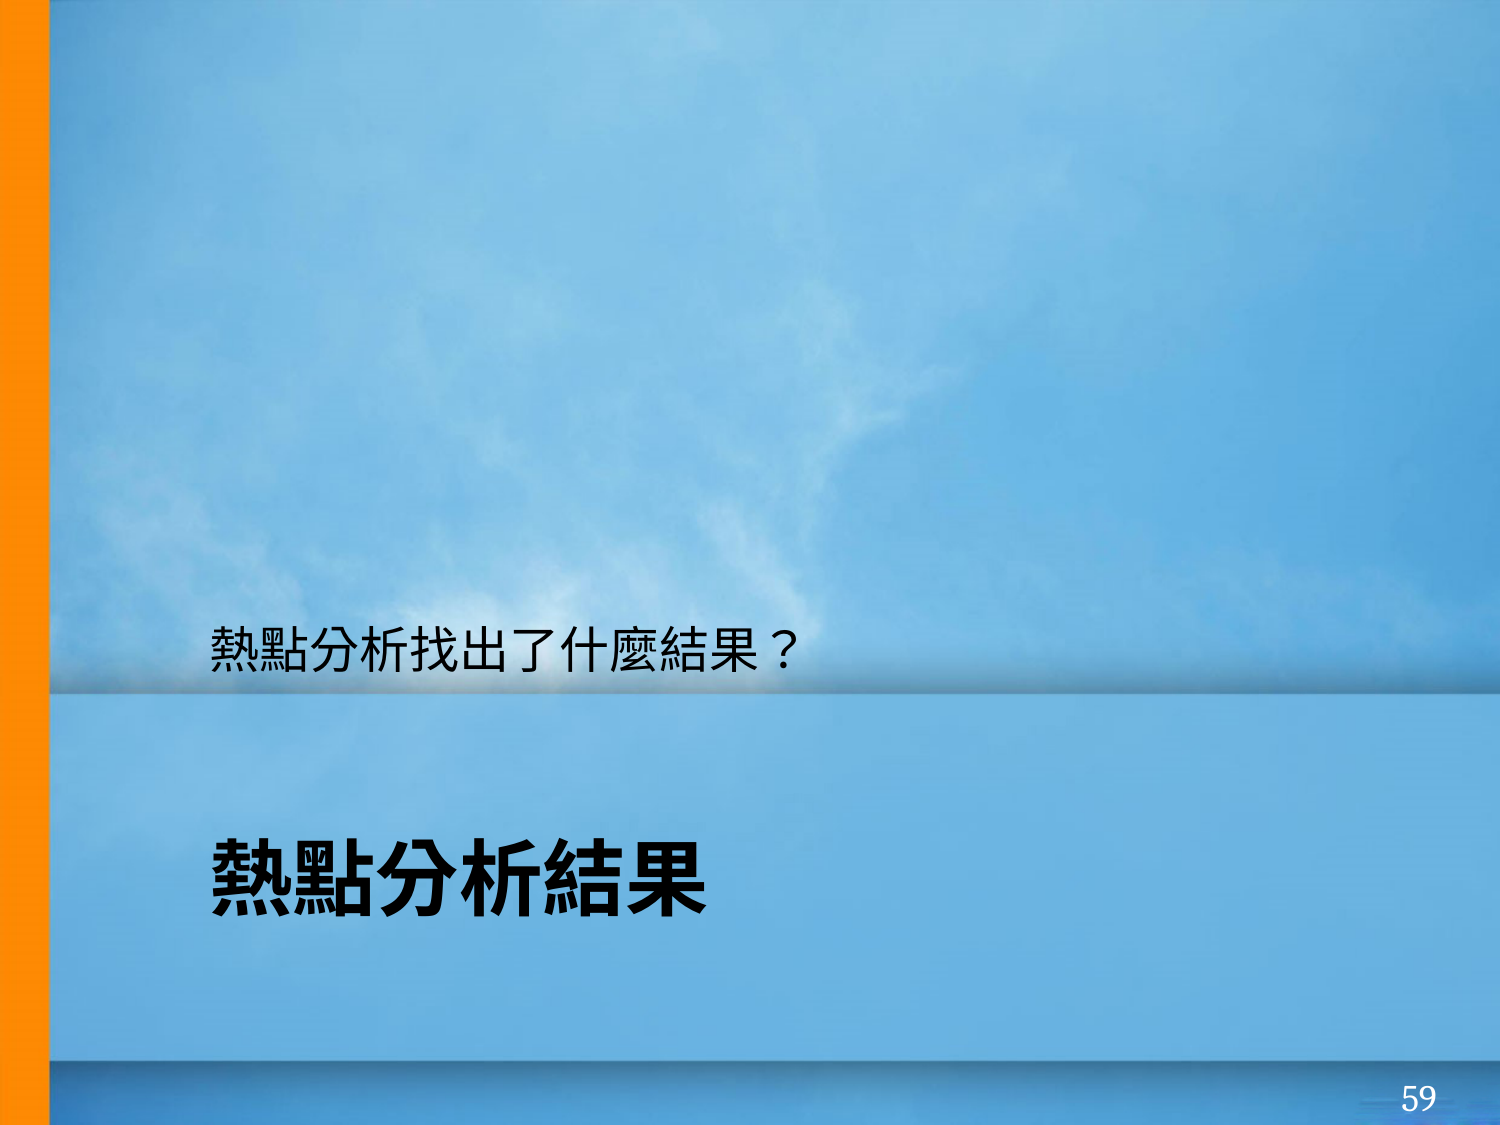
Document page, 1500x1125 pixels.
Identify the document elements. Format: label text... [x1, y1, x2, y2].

picture [0, 0, 1500, 1125]
slide_number ‹#› [1350, 1074, 1488, 1118]
subtitle 熱點分析找出了什麼結果？ [194, 549, 1024, 694]
title 熱點分析結果 [194, 693, 1422, 1060]
